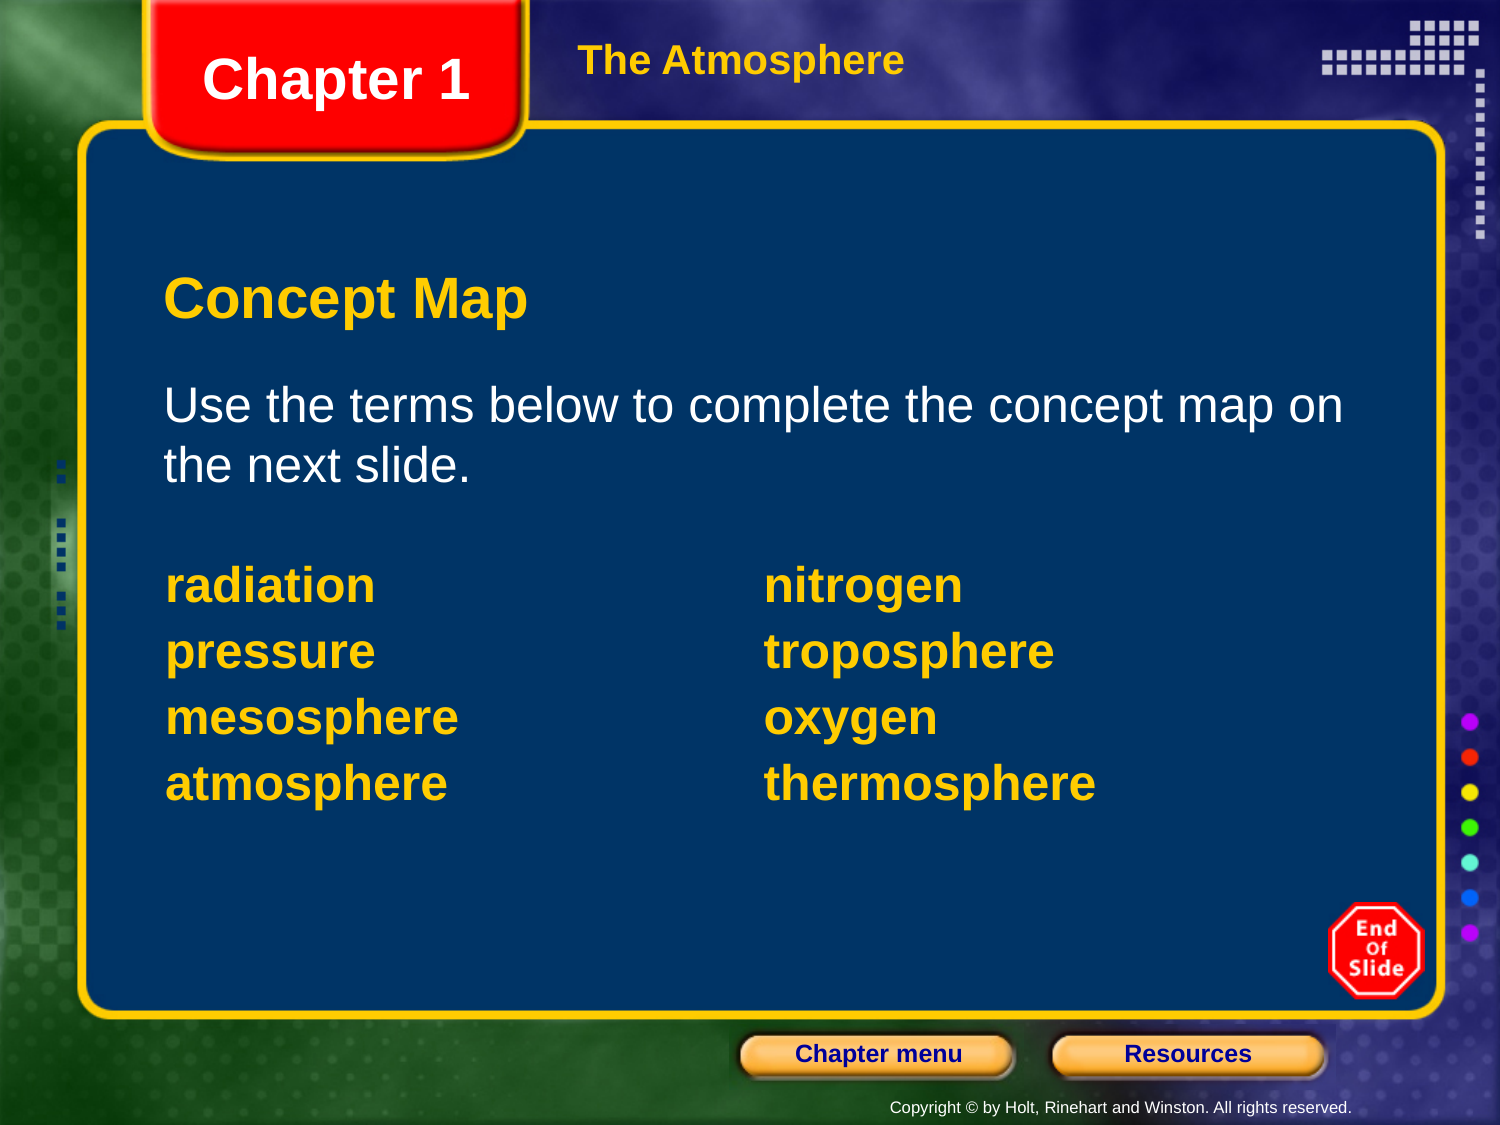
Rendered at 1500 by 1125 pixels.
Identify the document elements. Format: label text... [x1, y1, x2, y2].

picture [0, 0, 1500, 1125]
text_box Use the terms below to complete the concept map on the next slide. [148, 365, 1413, 501]
text_box Chapter 1 [187, 33, 487, 119]
table_header nitrogen troposphere oxygen thermosphere [749, 550, 1347, 940]
text_box The Atmosphere [562, 25, 1329, 91]
text_box Concept Map [148, 252, 1413, 338]
table_header radiation pressure mesosphere atmosphere [150, 550, 749, 940]
table_cell [150, 940, 1347, 1025]
